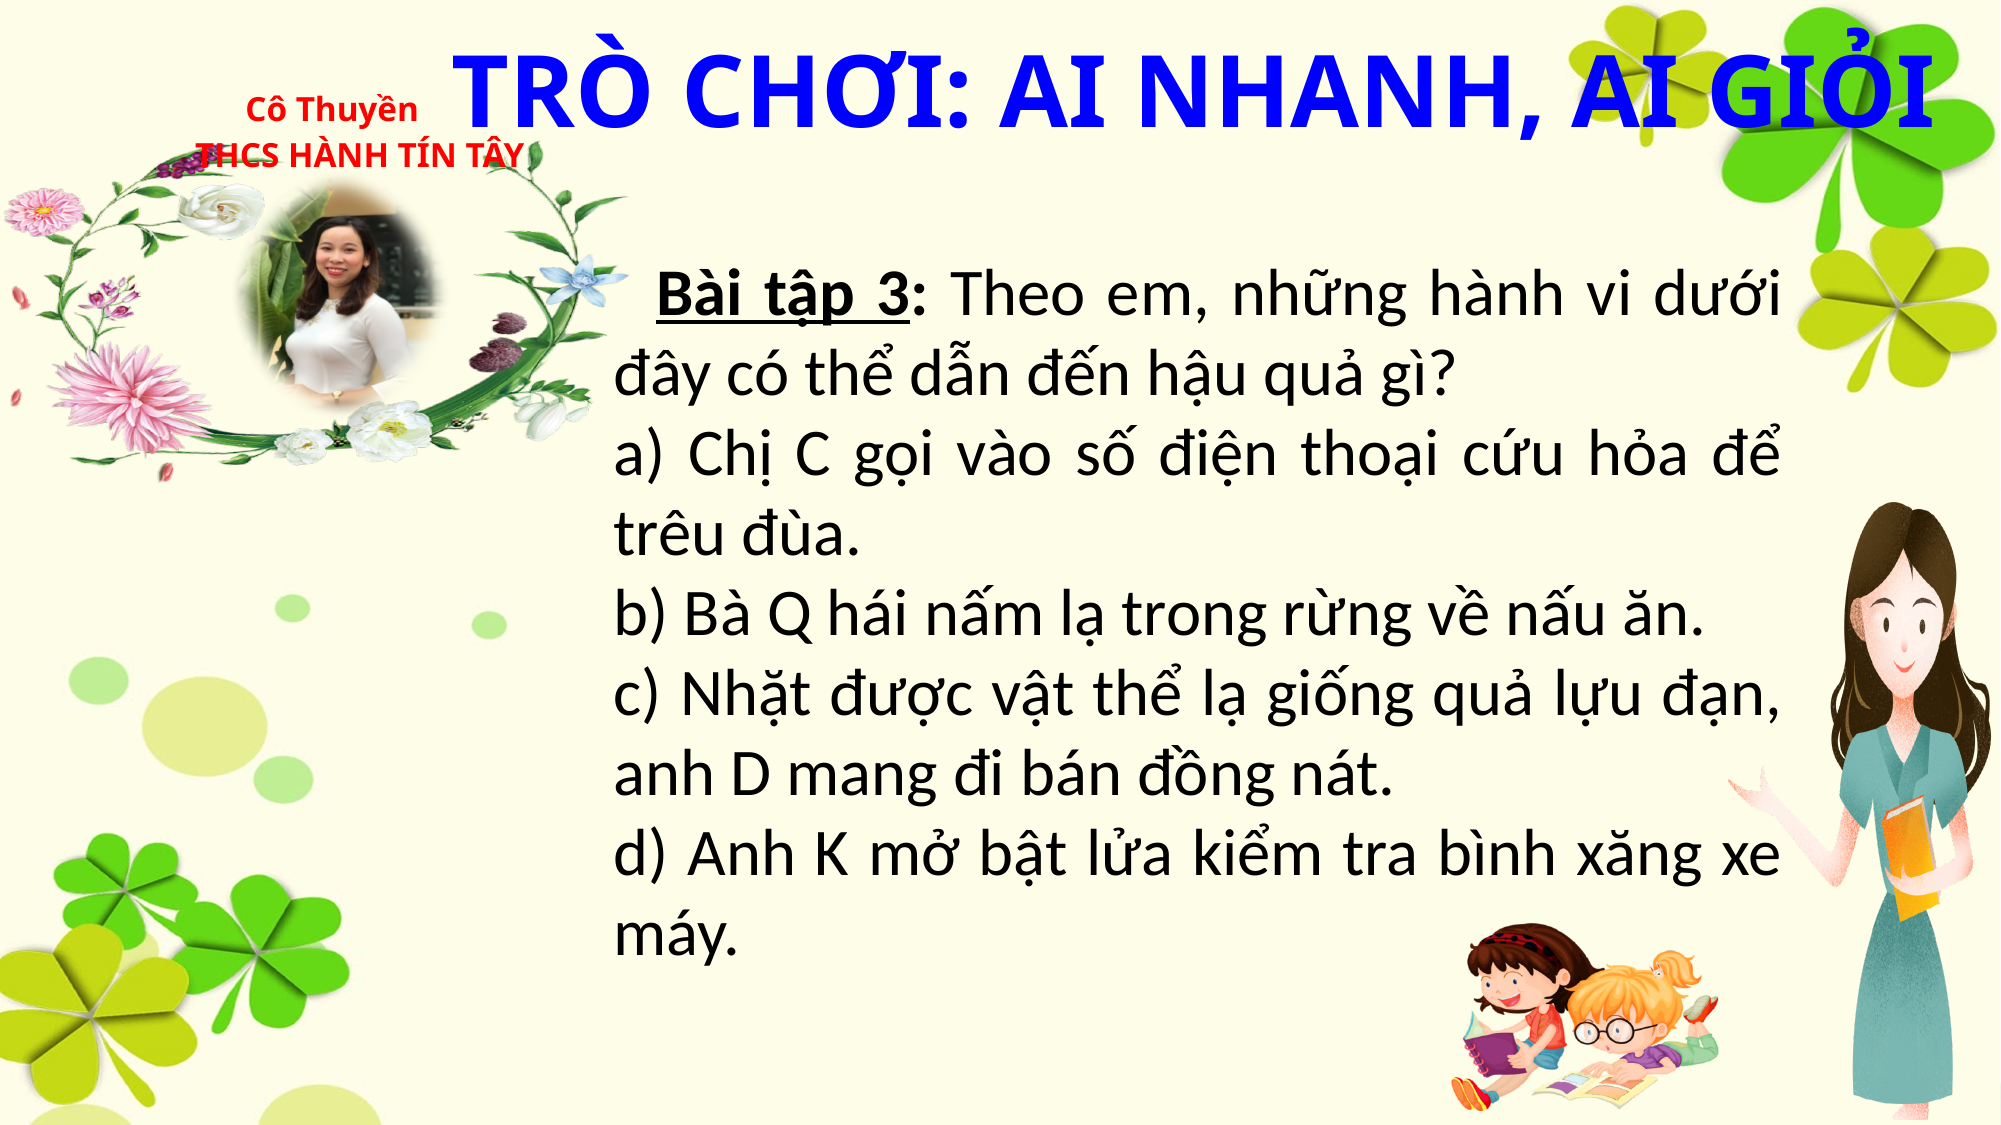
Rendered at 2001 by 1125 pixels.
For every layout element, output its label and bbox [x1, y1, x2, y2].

text_box [0, 47, 724, 477]
picture [228, 166, 453, 425]
picture [0, 0, 2001, 1125]
